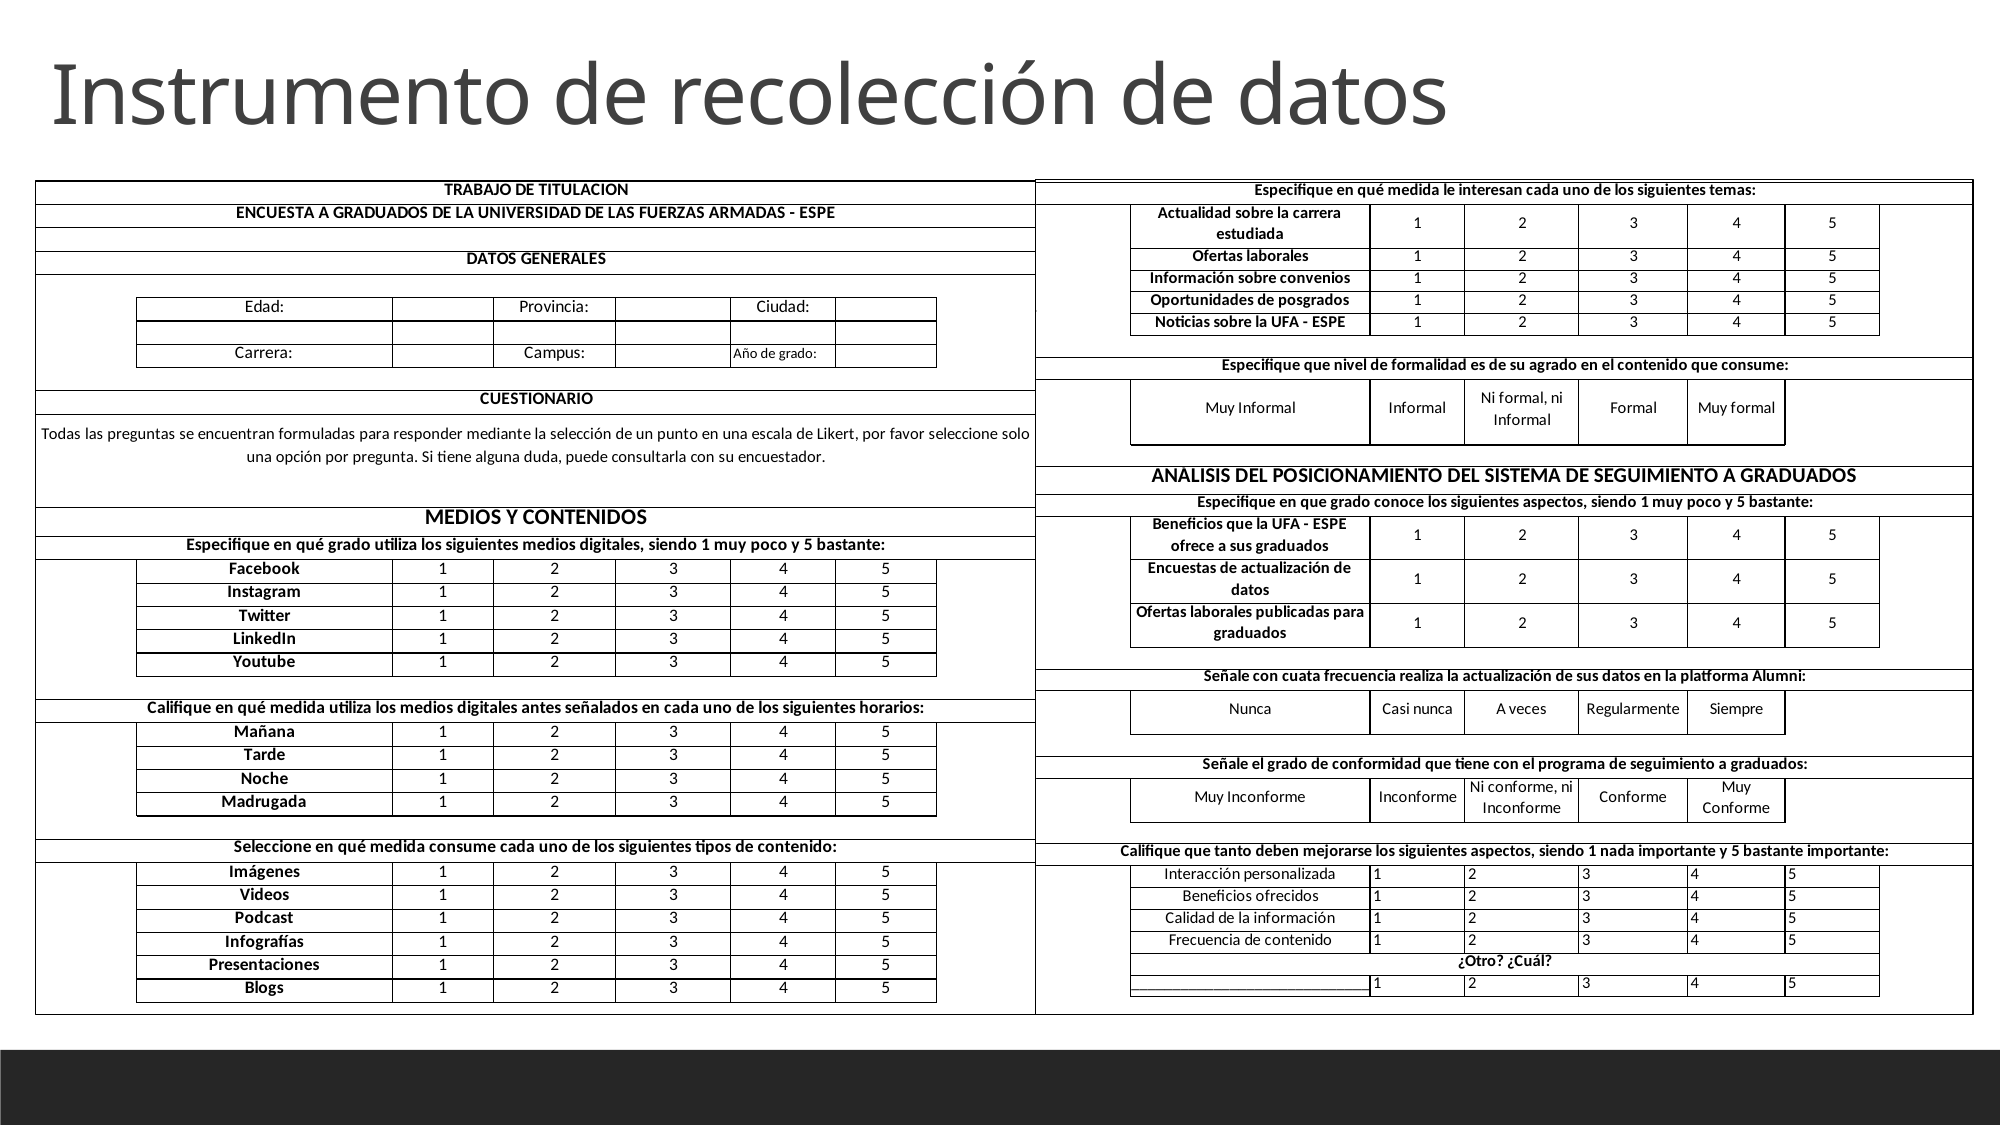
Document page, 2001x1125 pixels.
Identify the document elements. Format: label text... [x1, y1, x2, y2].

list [35, 181, 1034, 1015]
title Instrumento de recolección de datos [36, 34, 1687, 150]
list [1035, 179, 1973, 1015]
